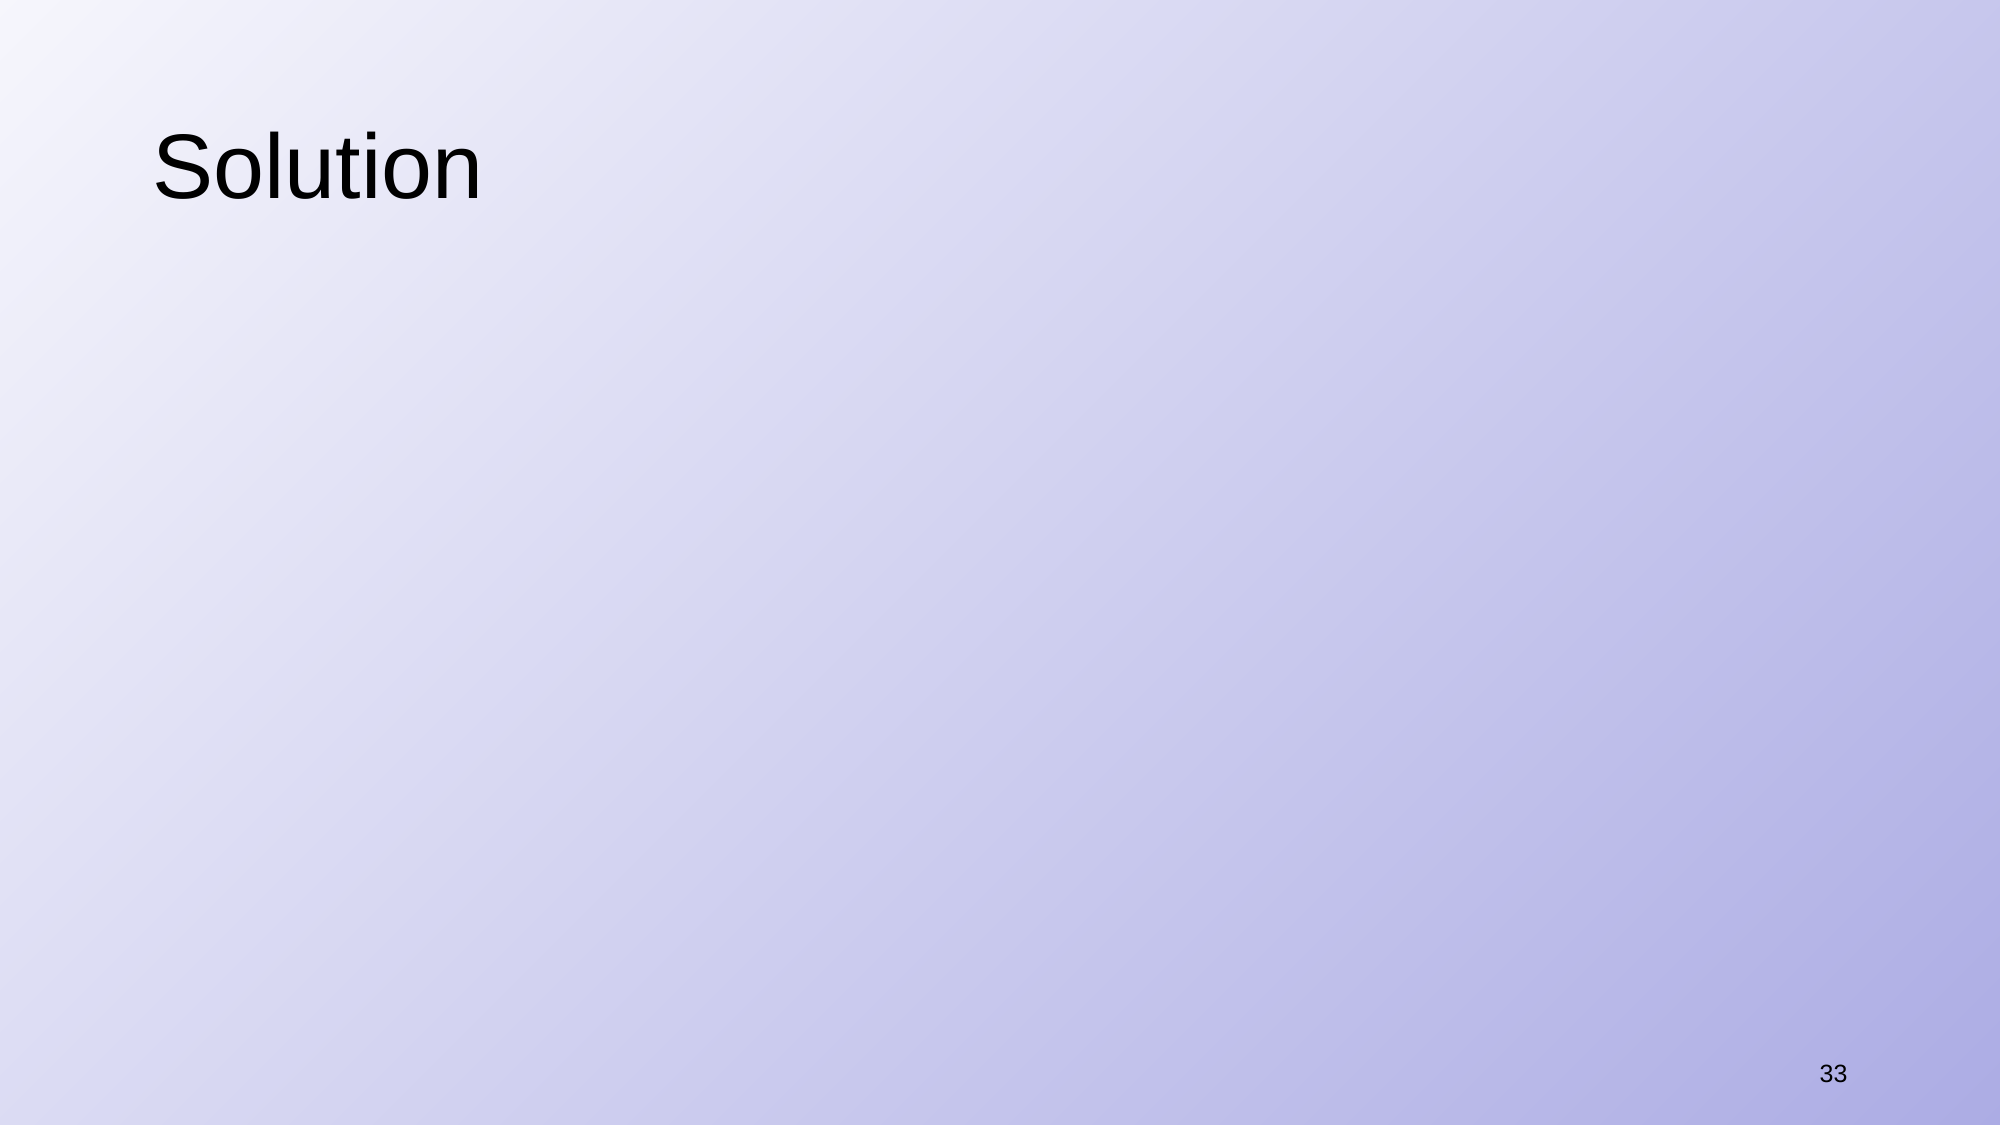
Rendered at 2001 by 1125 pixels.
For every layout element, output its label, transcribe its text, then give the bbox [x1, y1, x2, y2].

title Solution [137, 59, 1863, 278]
slide_number 33 [1412, 1042, 1863, 1103]
